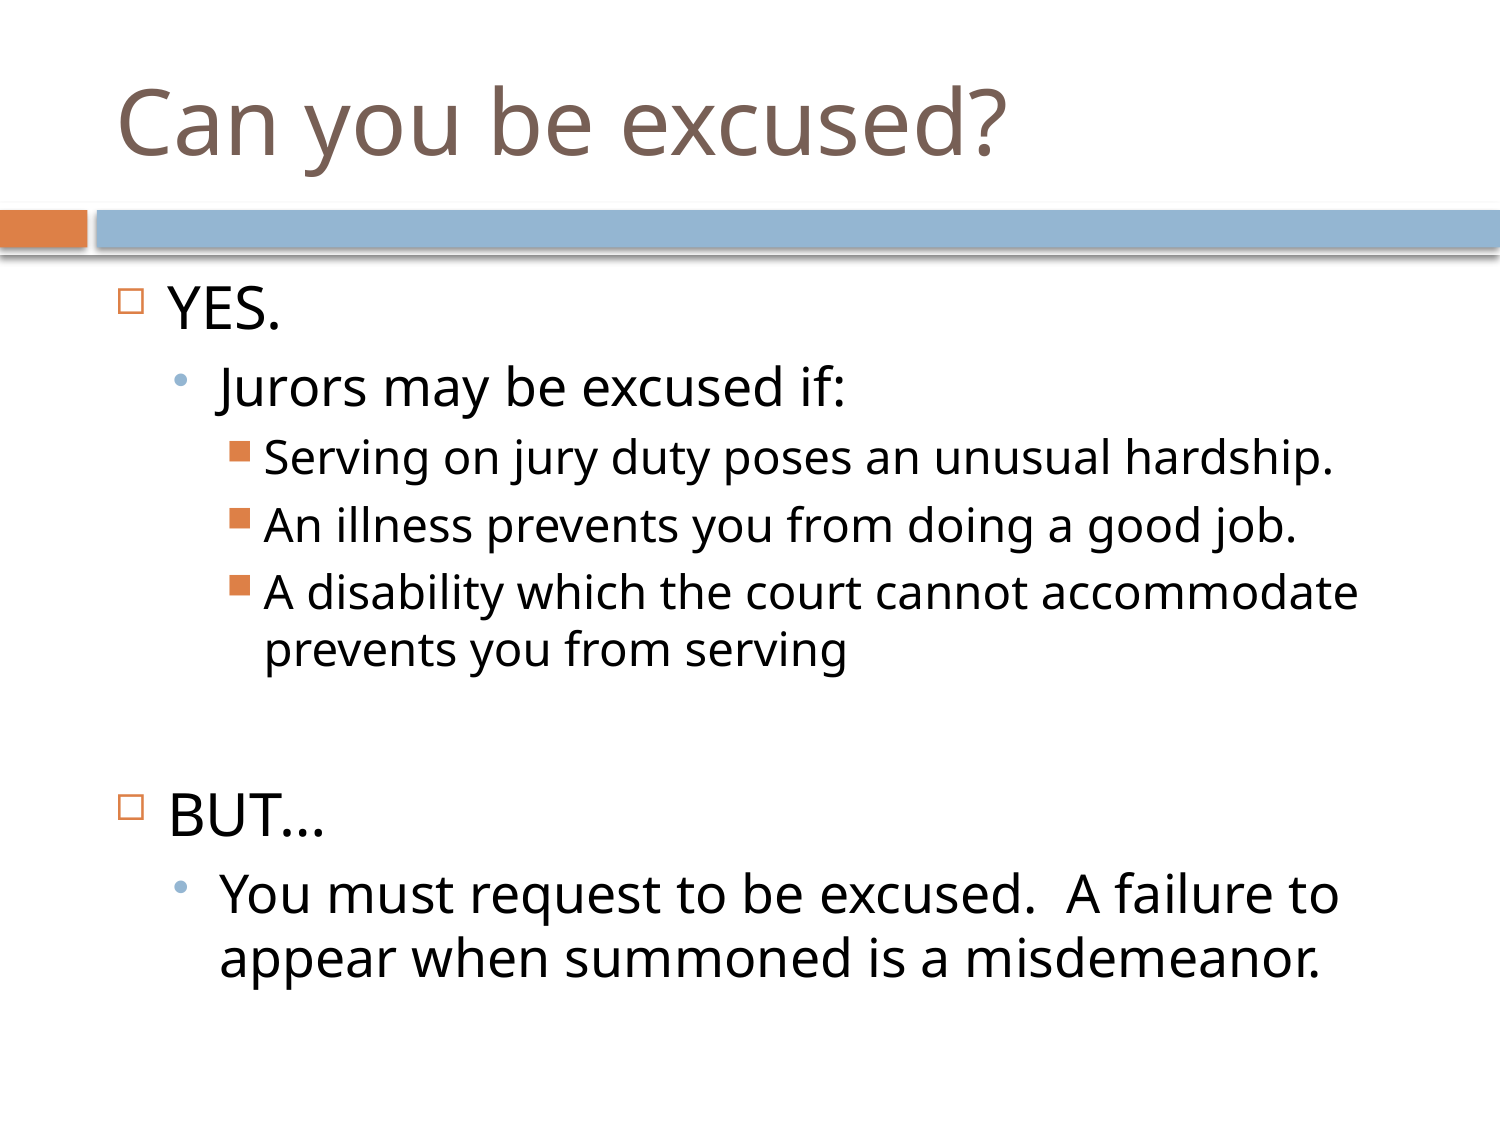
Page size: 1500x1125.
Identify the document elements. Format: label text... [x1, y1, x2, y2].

title Can you be excused? [100, 37, 1438, 200]
list YES. Jurors may be excused if: Serving on jury duty poses an unusual hardship. An illness prevents you from doing a good job. A disability which the court cannot accommodate prevents you from serving BUT… You must request to be excused. A failure to appear when summoned is a misdemeanor. [100, 262, 1438, 1000]
